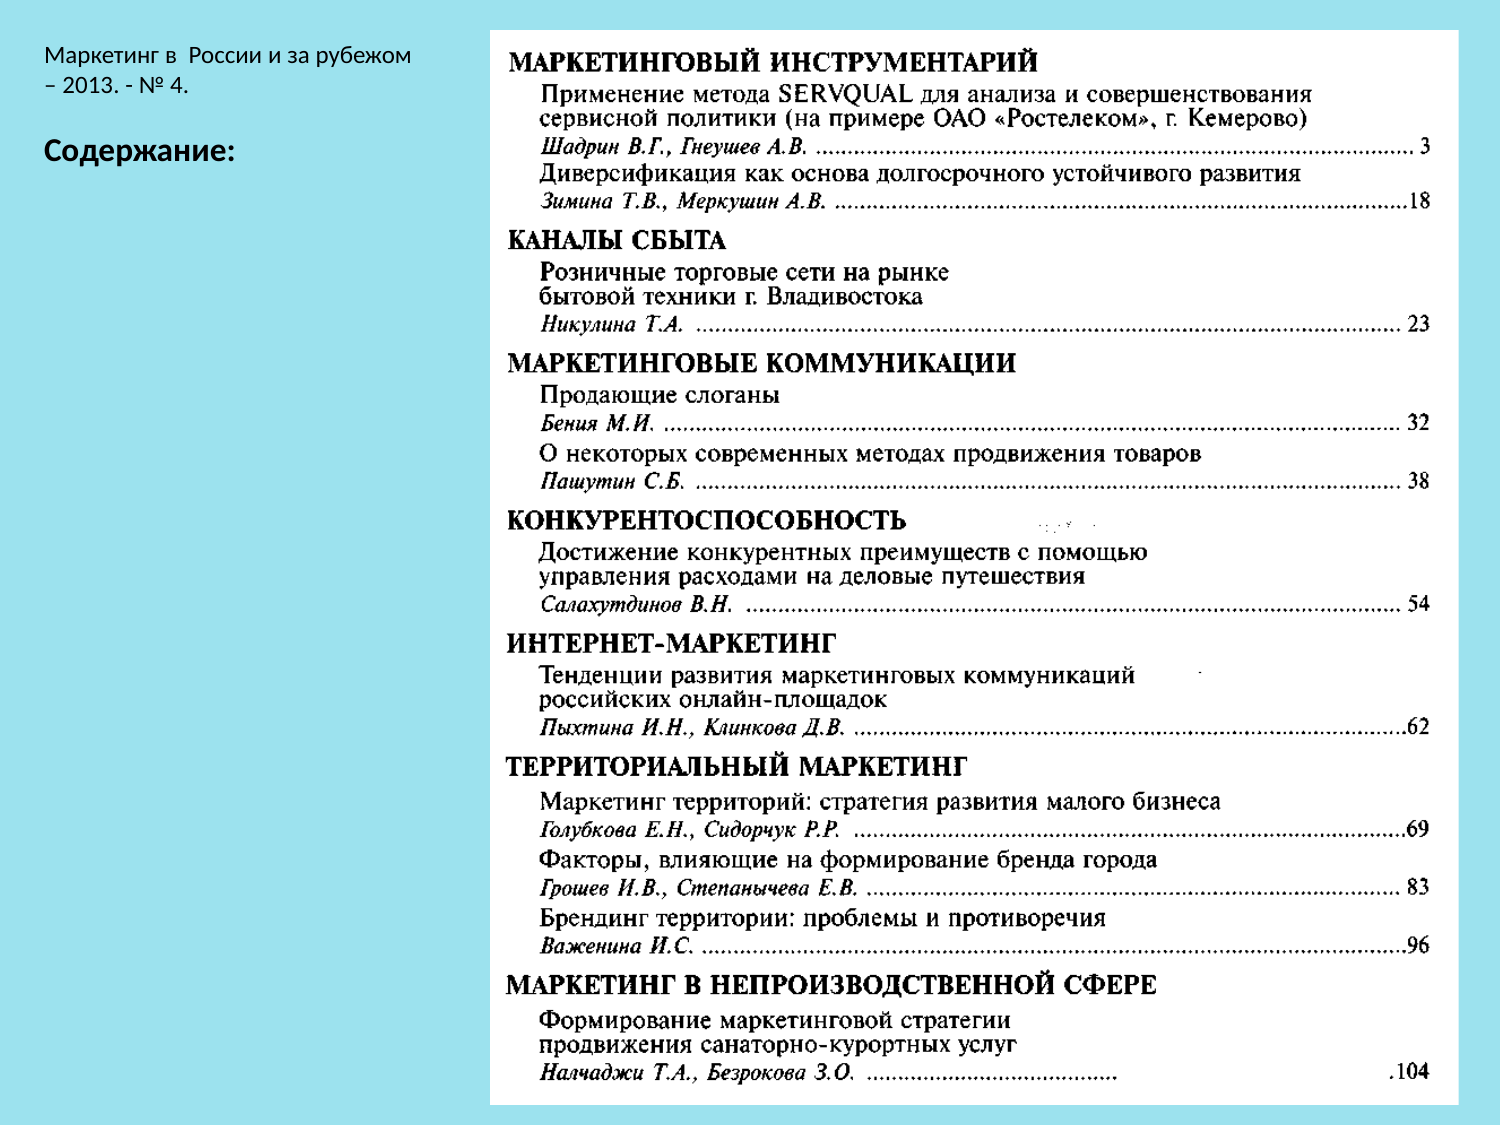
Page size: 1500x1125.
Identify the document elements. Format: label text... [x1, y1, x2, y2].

text_box Маркетинг в России и за рубежом – 2013. - № 4. Содержание: [29, 30, 432, 176]
picture [489, 30, 1459, 1105]
